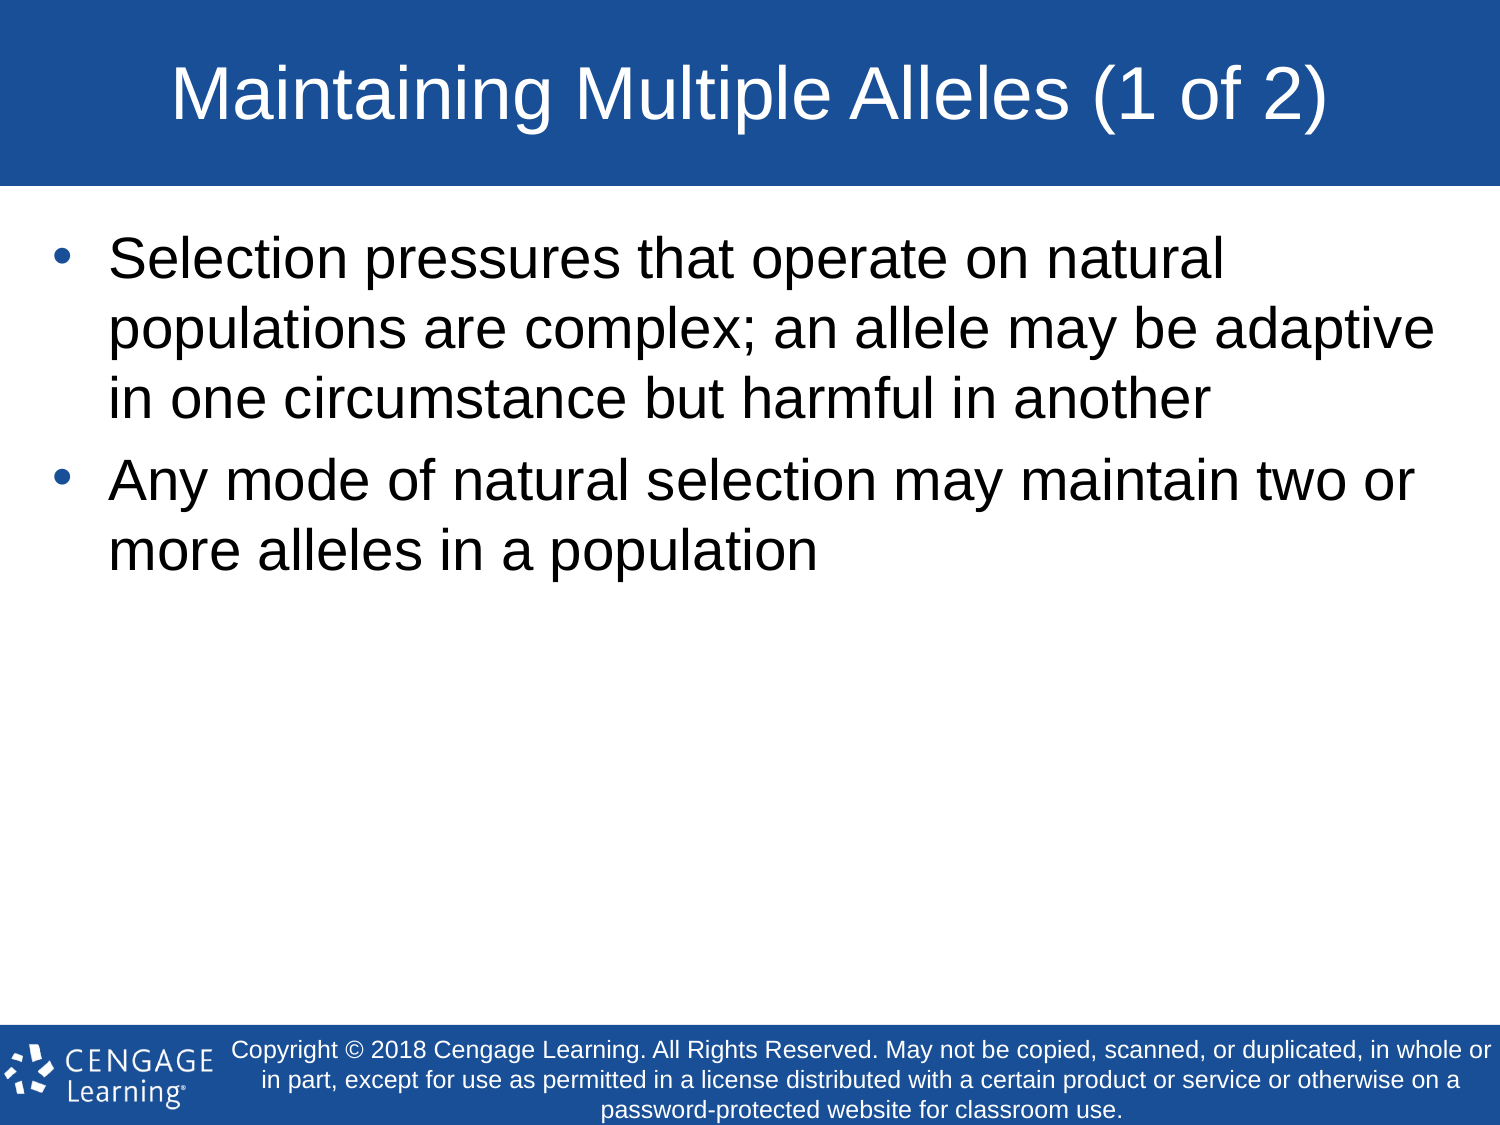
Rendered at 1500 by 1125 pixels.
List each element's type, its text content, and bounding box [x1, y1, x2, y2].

title Maintaining Multiple Alleles (1 of 2) [7, 4, 1493, 175]
list Selection pressures that operate on natural populations are complex; an allele may be adaptive in one circumstance but harmful in another Any mode of natural selection may maintain two or more alleles in a population [37, 212, 1475, 1005]
picture [0, 1040, 216, 1113]
